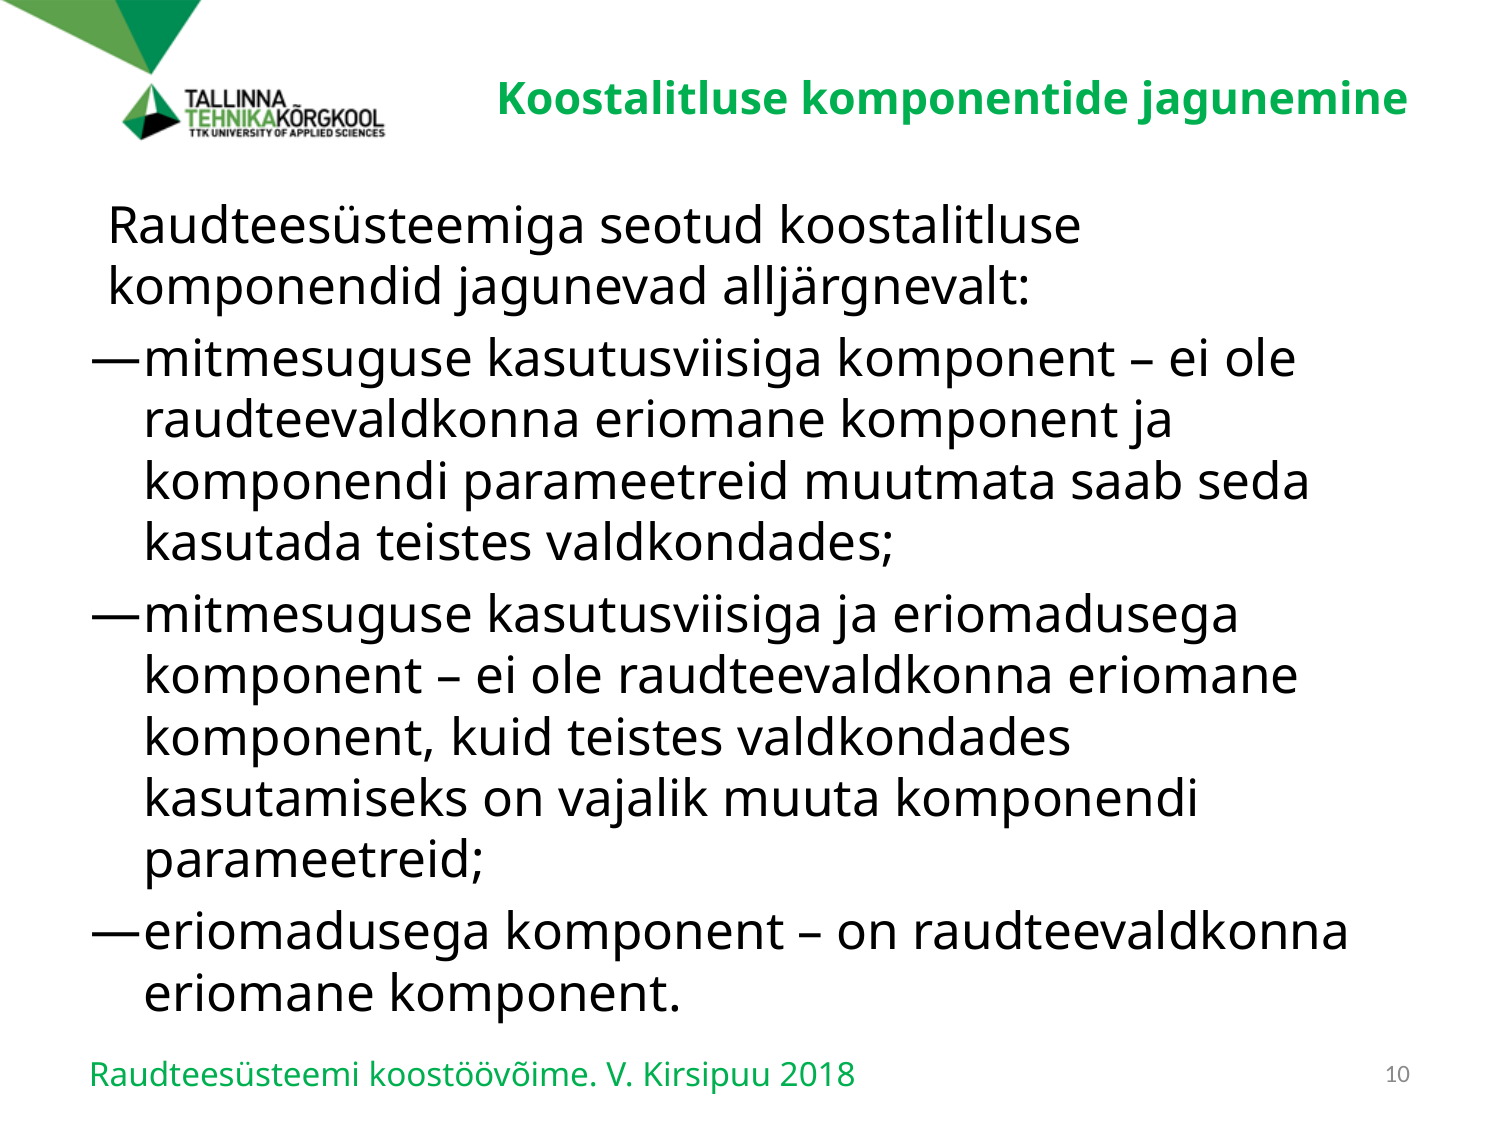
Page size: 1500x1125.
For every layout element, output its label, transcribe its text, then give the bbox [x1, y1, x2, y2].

list Raudteesüsteemiga seotud koostalitluse komponendid jagunevad alljärgnevalt: mitmesuguse kasutusviisiga komponent – ei ole raudteevaldkonna eriomane komponent ja komponendi parameetreid muutmata saab seda kasutada teistes valdkondades; mitmesuguse kasutusviisiga ja eriomadusega komponent – ei ole raudteevaldkonna eriomane komponent, kuid teistes valdkondades kasutamiseks on vajalik muuta komponendi parameetreid; eriomadusega komponent – on raudteevaldkonna eriomane komponent. [75, 184, 1425, 1035]
title Koostalitluse komponentide jagunemine [466, 45, 1425, 149]
slide_number 10 [1364, 1042, 1425, 1103]
picture [0, 0, 1500, 1125]
footer Raudteesüsteemi koostöövõime. V. Kirsipuu 2018 [74, 1042, 1223, 1103]
